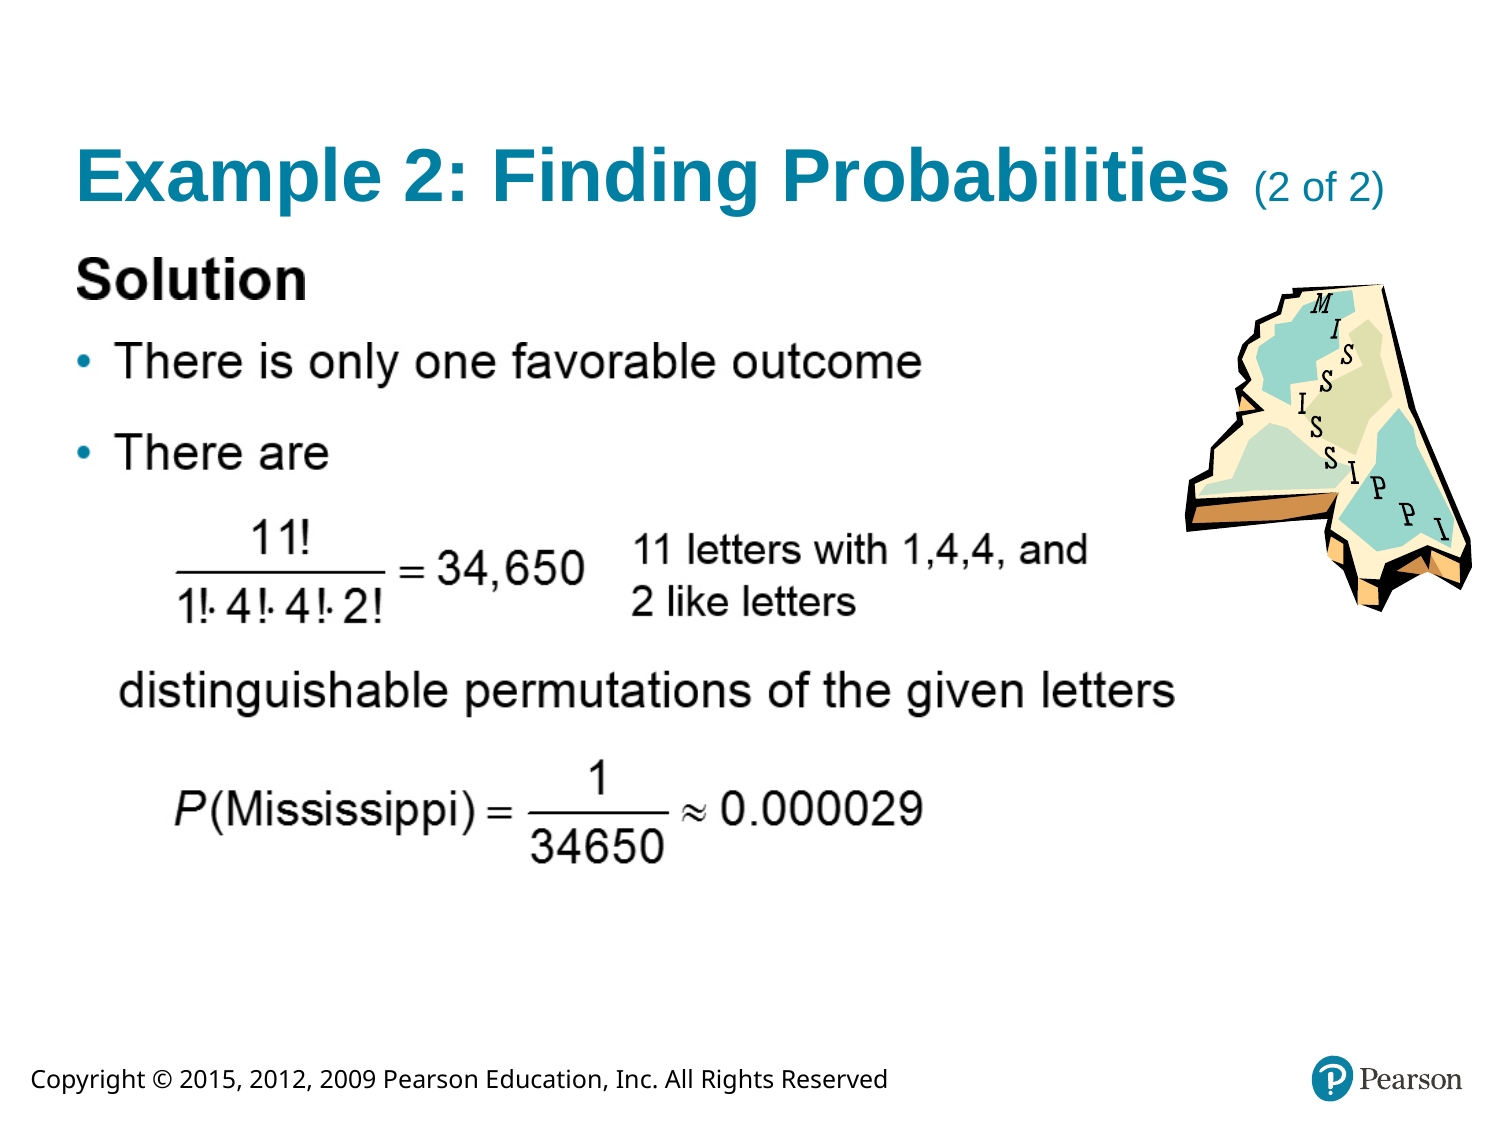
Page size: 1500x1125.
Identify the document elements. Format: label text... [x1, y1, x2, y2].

picture [76, 257, 305, 300]
picture [1184, 281, 1476, 616]
title Example 2: Finding Probabilities (2 of 2) [75, 36, 1425, 217]
picture [76, 341, 1176, 865]
